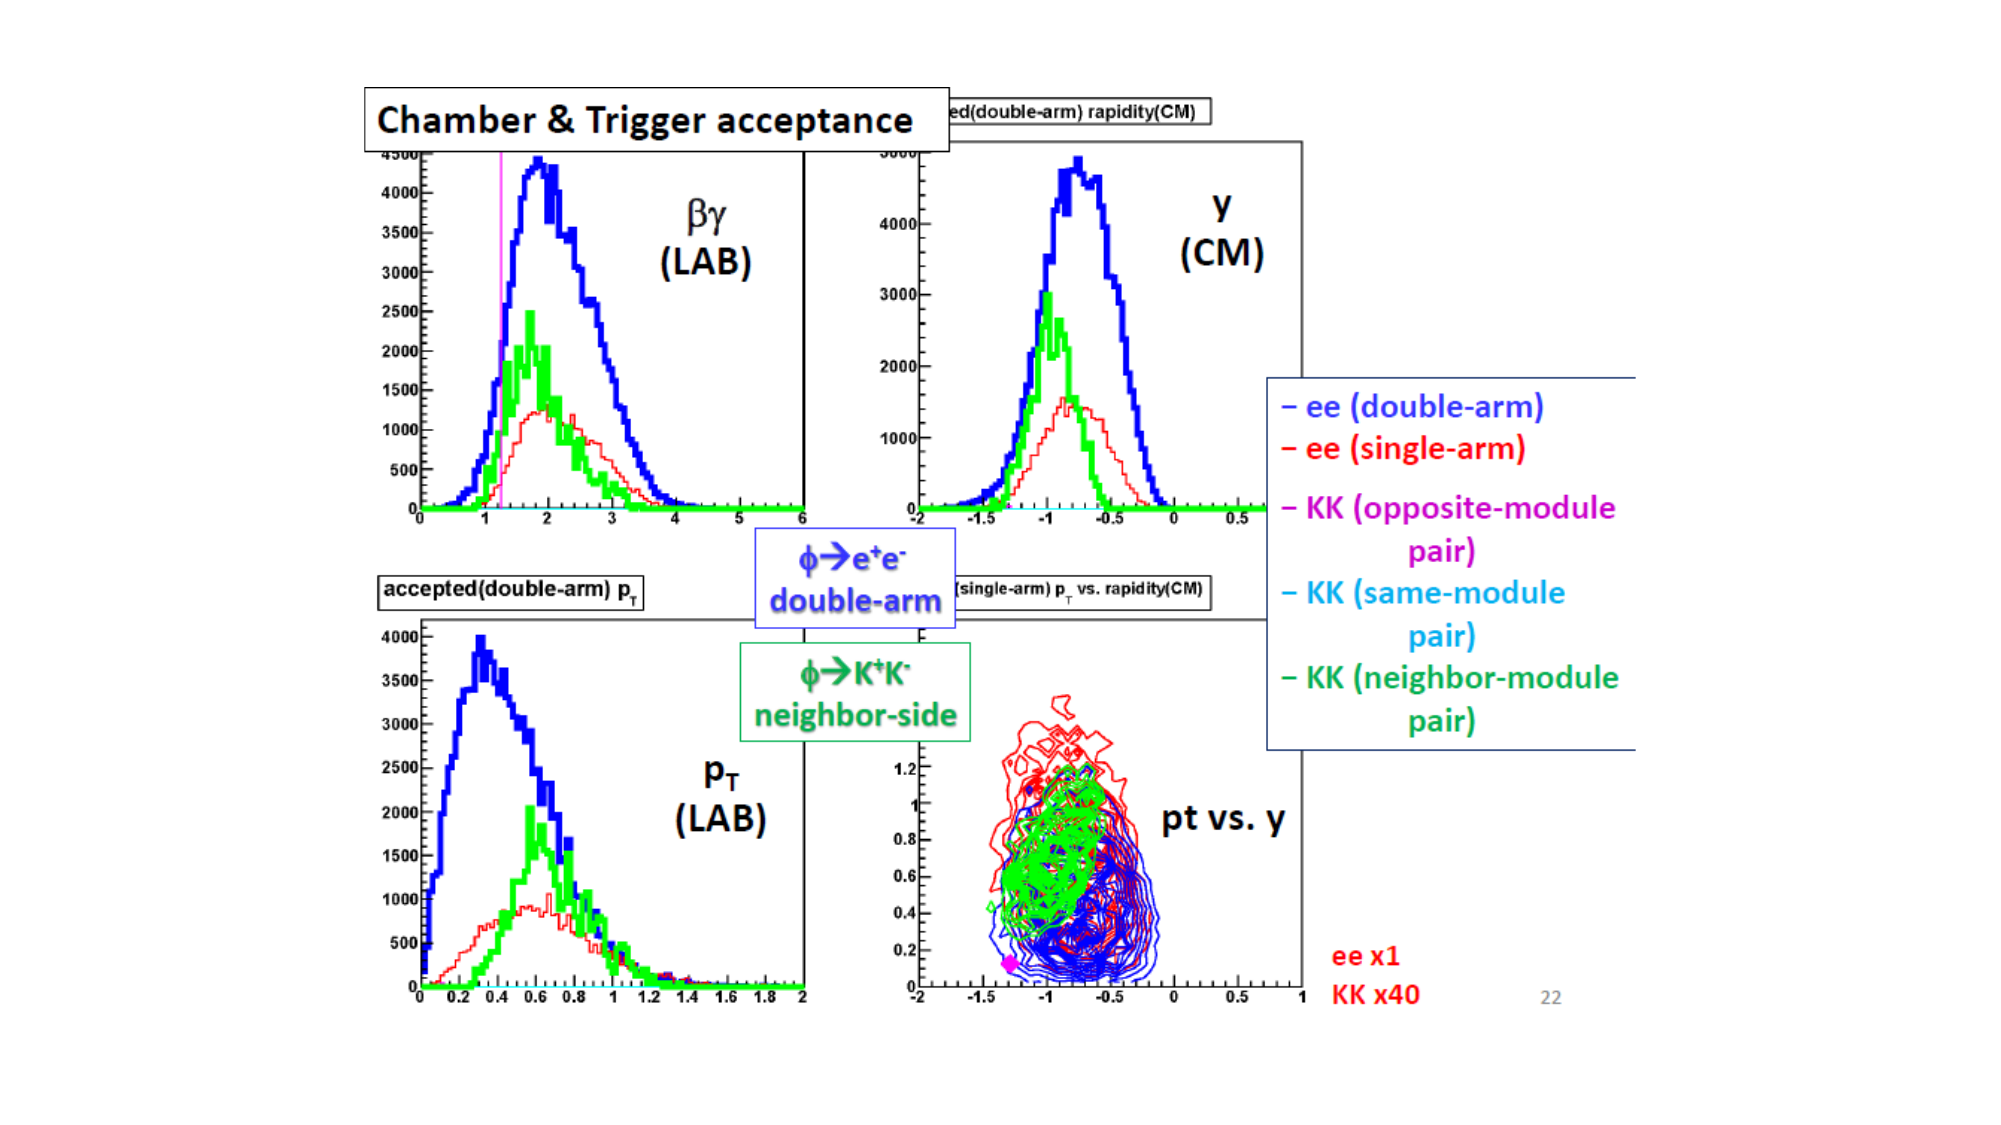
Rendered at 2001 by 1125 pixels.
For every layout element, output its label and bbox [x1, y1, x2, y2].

picture [364, 87, 1636, 1038]
